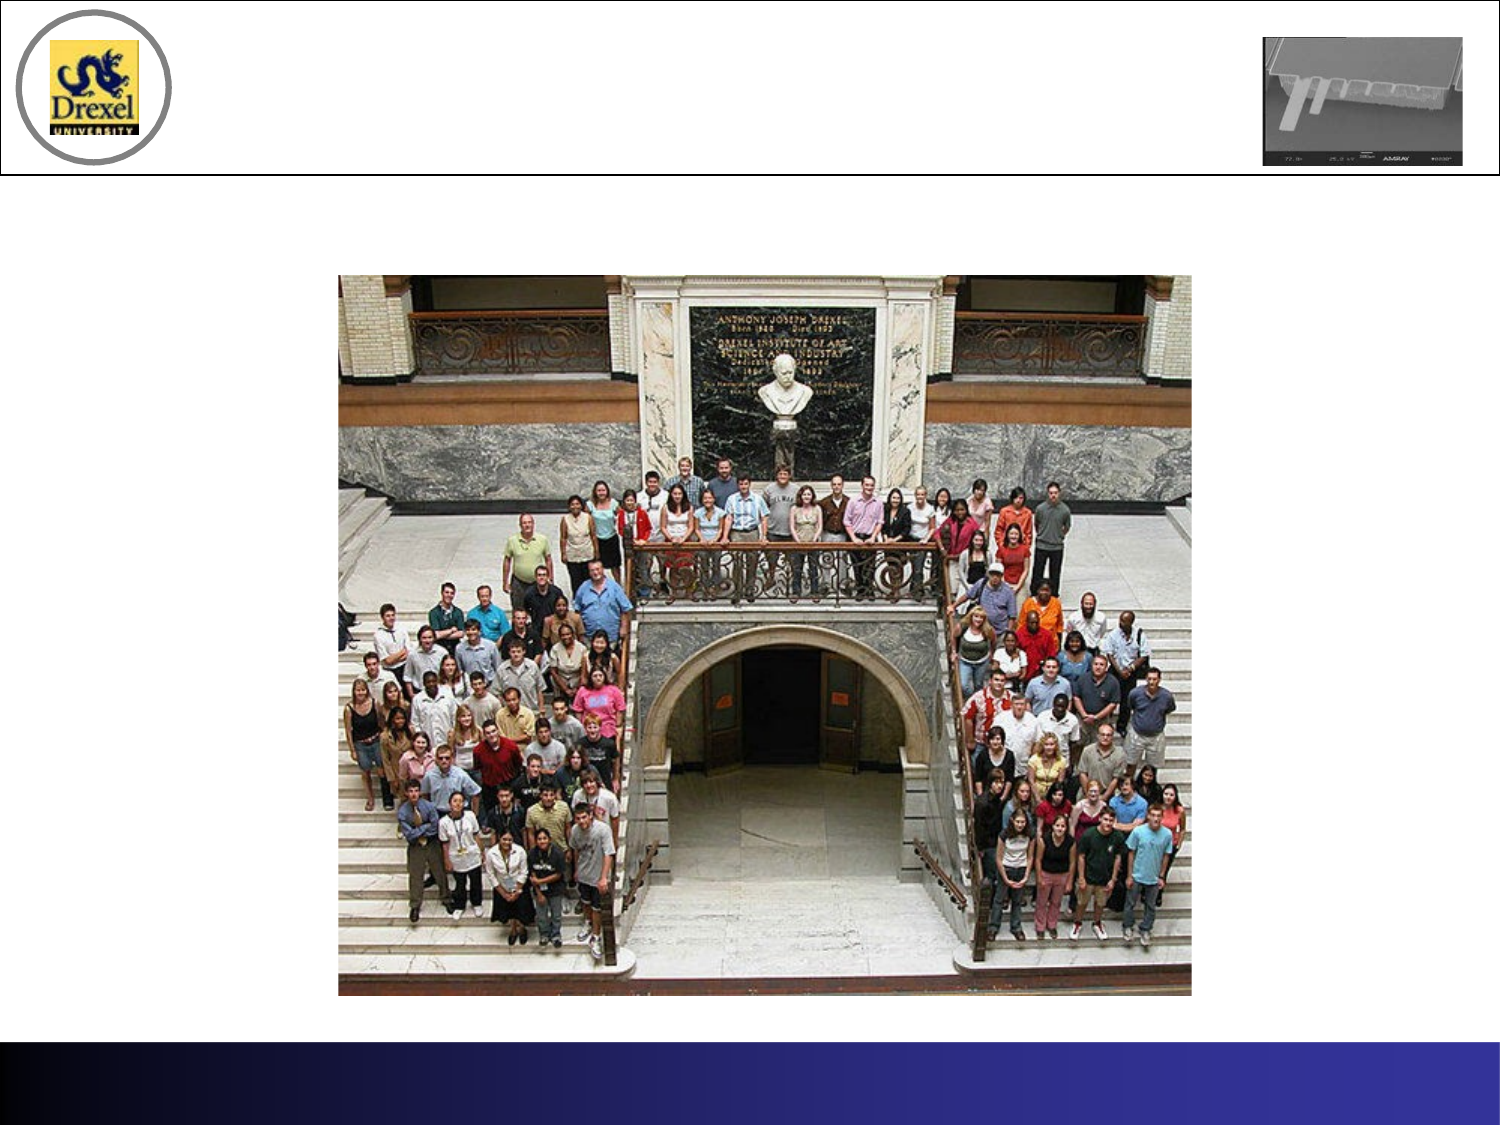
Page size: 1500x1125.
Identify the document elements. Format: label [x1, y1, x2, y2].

picture [1262, 37, 1463, 166]
picture [0, 1042, 1500, 1125]
text_box [338, 275, 1192, 996]
picture [49, 40, 139, 135]
